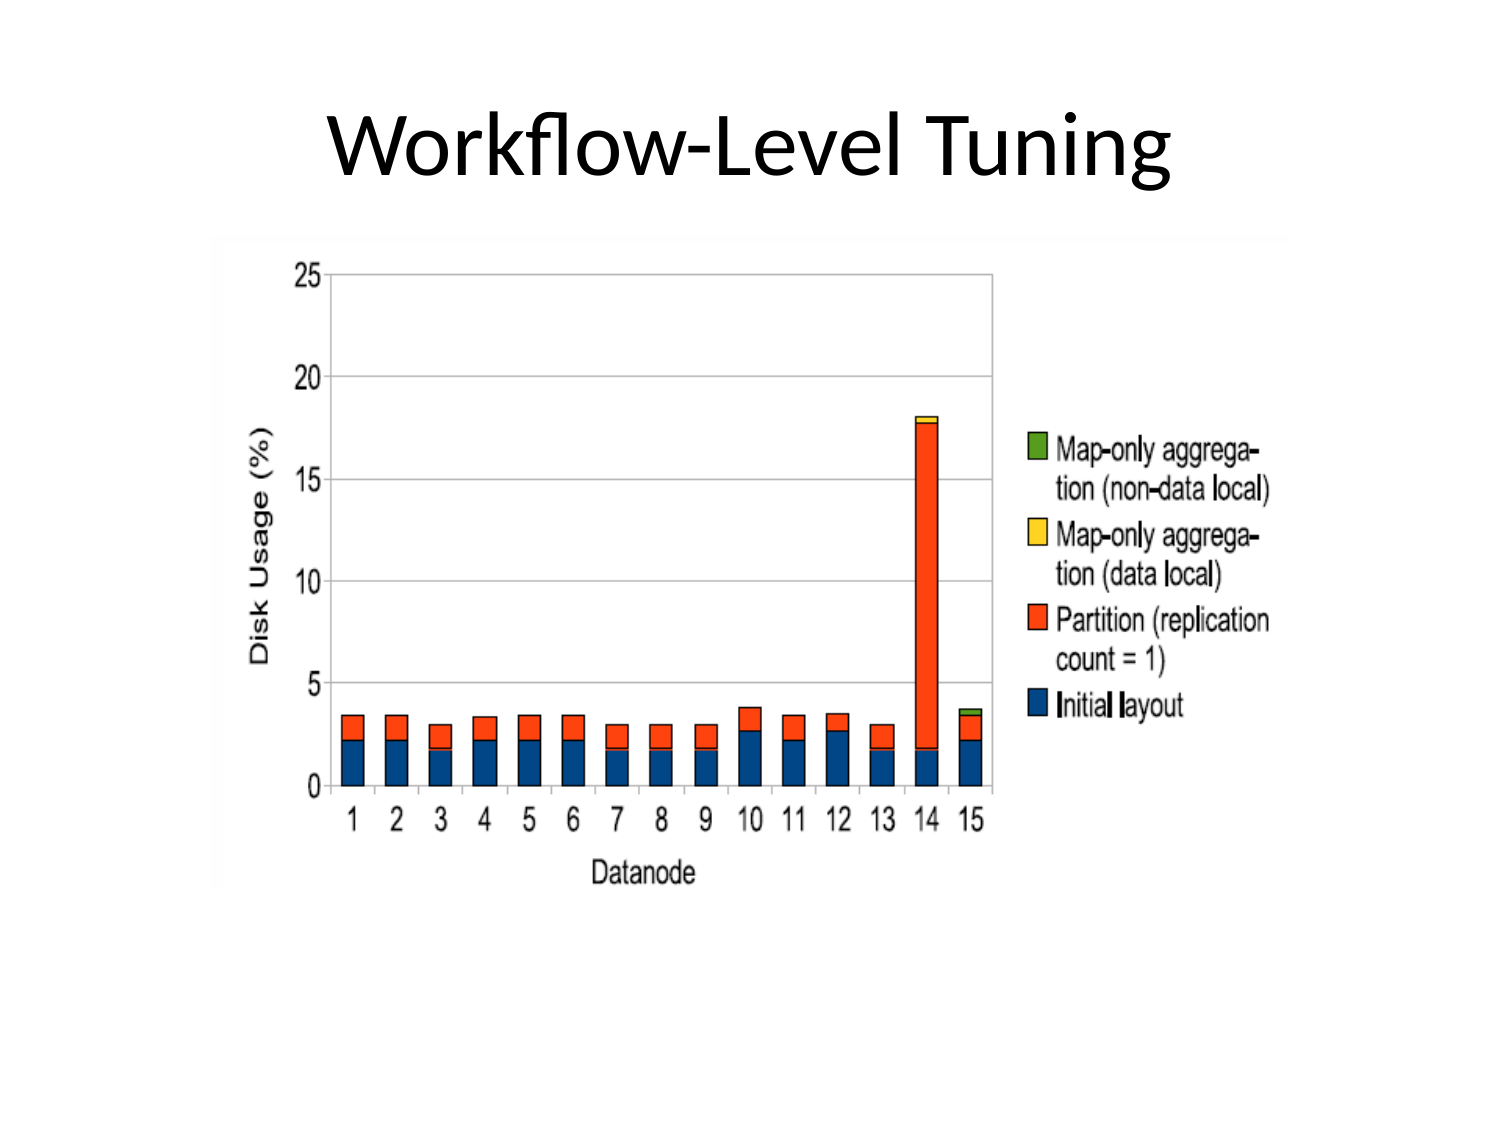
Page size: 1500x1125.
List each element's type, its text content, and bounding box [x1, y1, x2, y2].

title Workflow-Level Tuning [75, 45, 1425, 233]
picture [210, 234, 1290, 890]
